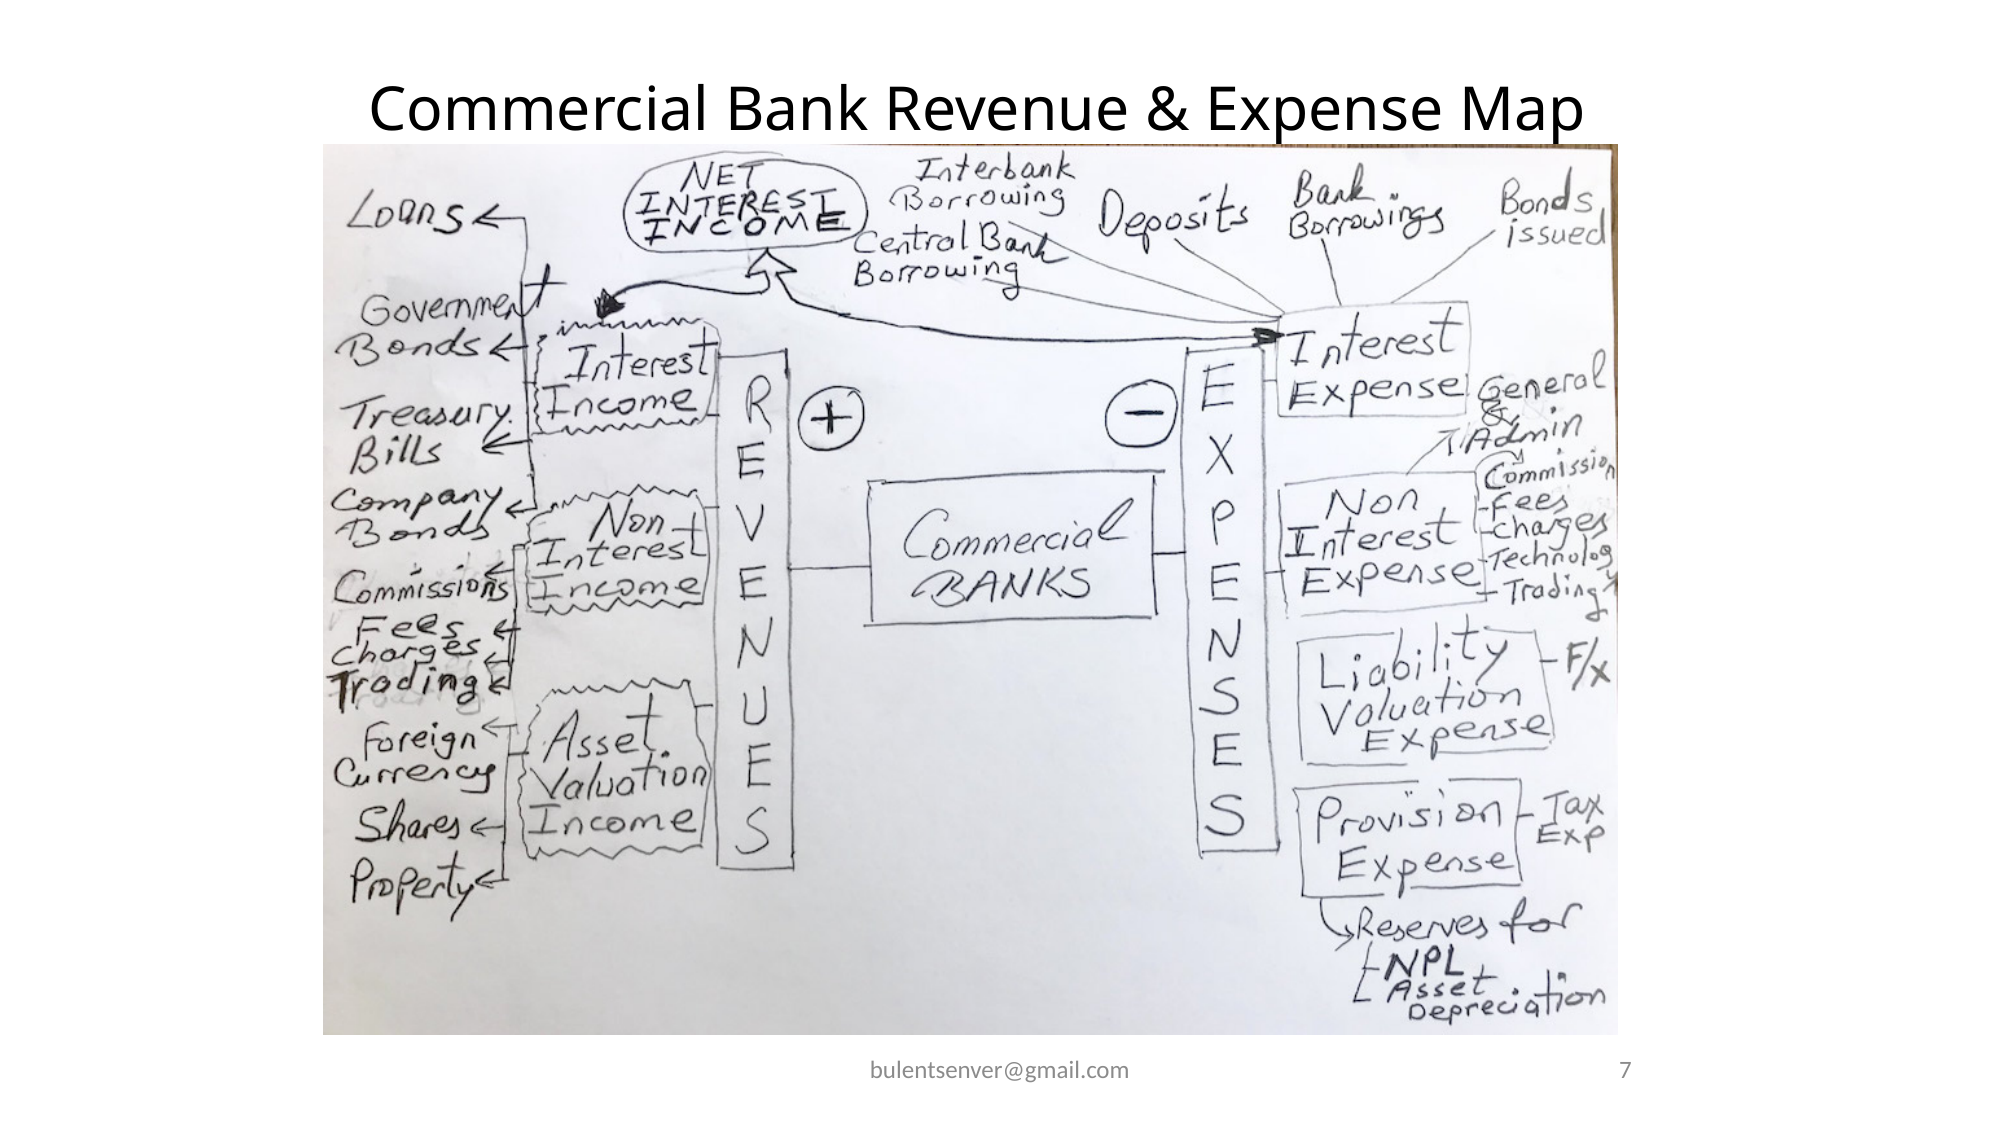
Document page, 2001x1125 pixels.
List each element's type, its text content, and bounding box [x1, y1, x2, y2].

footer bulentsenver@gmail.com [746, 1042, 1254, 1103]
title Commercial Bank Revenue & Expense Map [353, 0, 1647, 153]
picture [323, 144, 1618, 1035]
slide_number 7 [1309, 1042, 1647, 1103]
